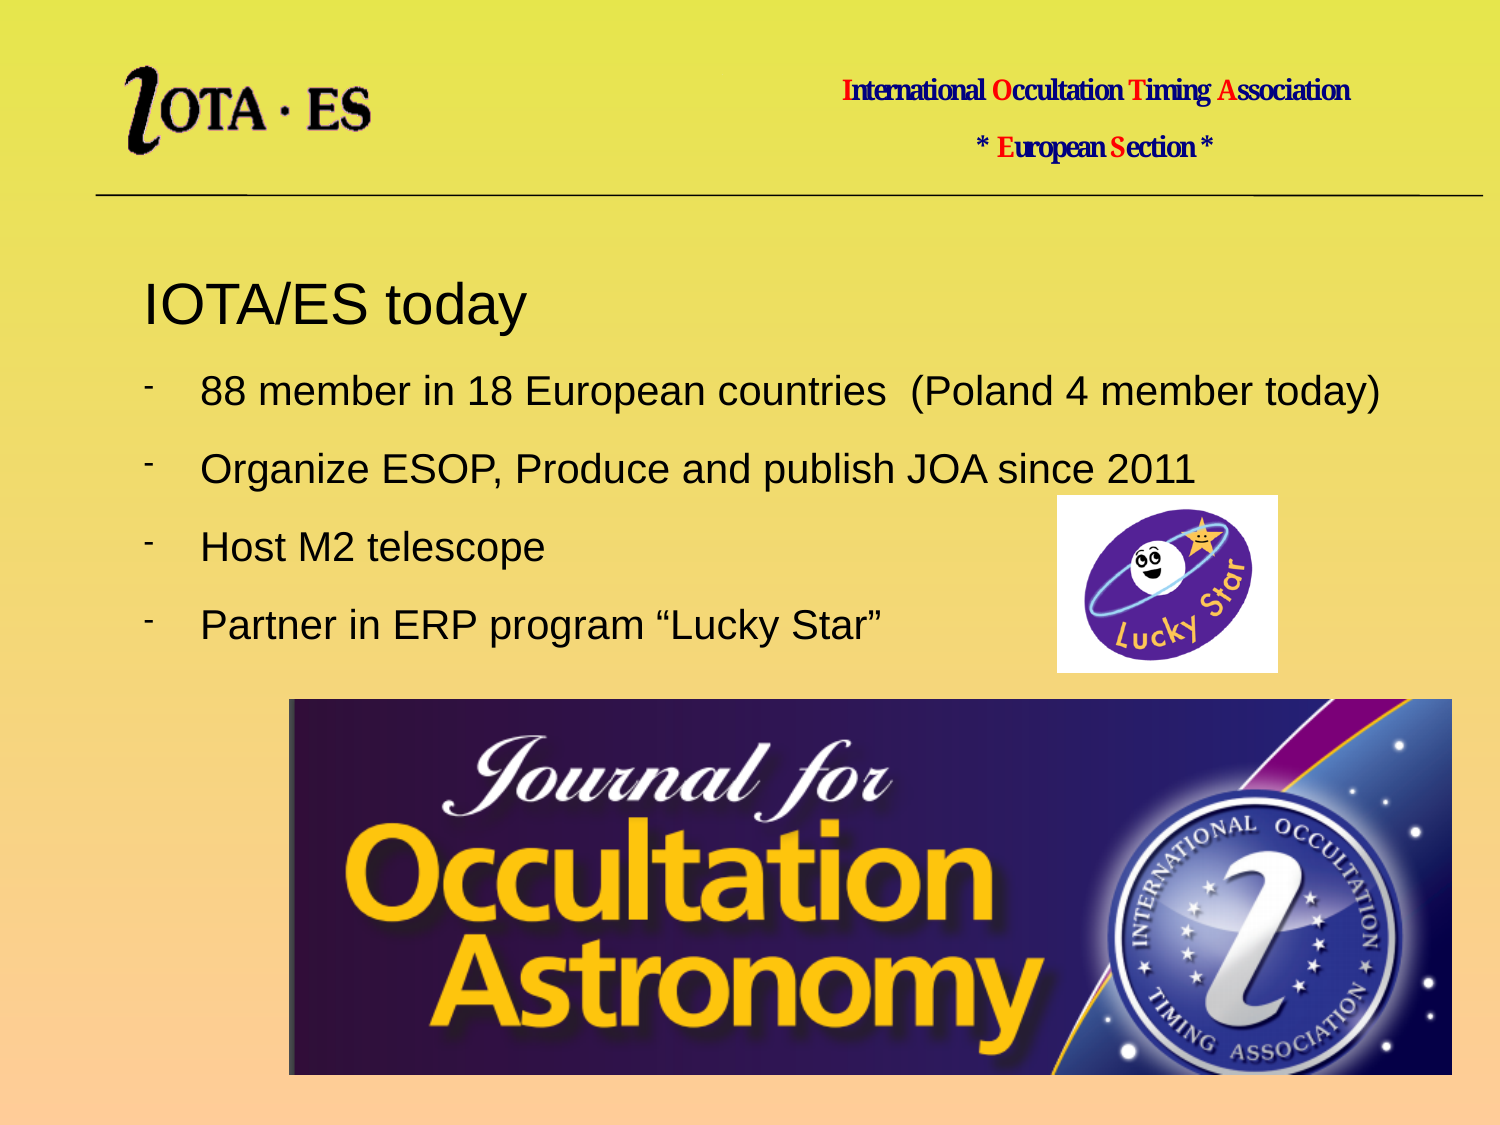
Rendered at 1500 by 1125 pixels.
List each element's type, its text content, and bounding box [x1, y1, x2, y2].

picture [1056, 494, 1278, 673]
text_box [722, 74, 1470, 214]
picture [289, 699, 1453, 1075]
text_box IOTA/ES today 88 member in 18 European countries (Poland 4 member today) Organize ESOP, Produce and publish JOA since 2011 Host M2 telescope Partner in ERP program “Lucky Star” [129, 219, 1403, 646]
picture [109, 58, 393, 159]
